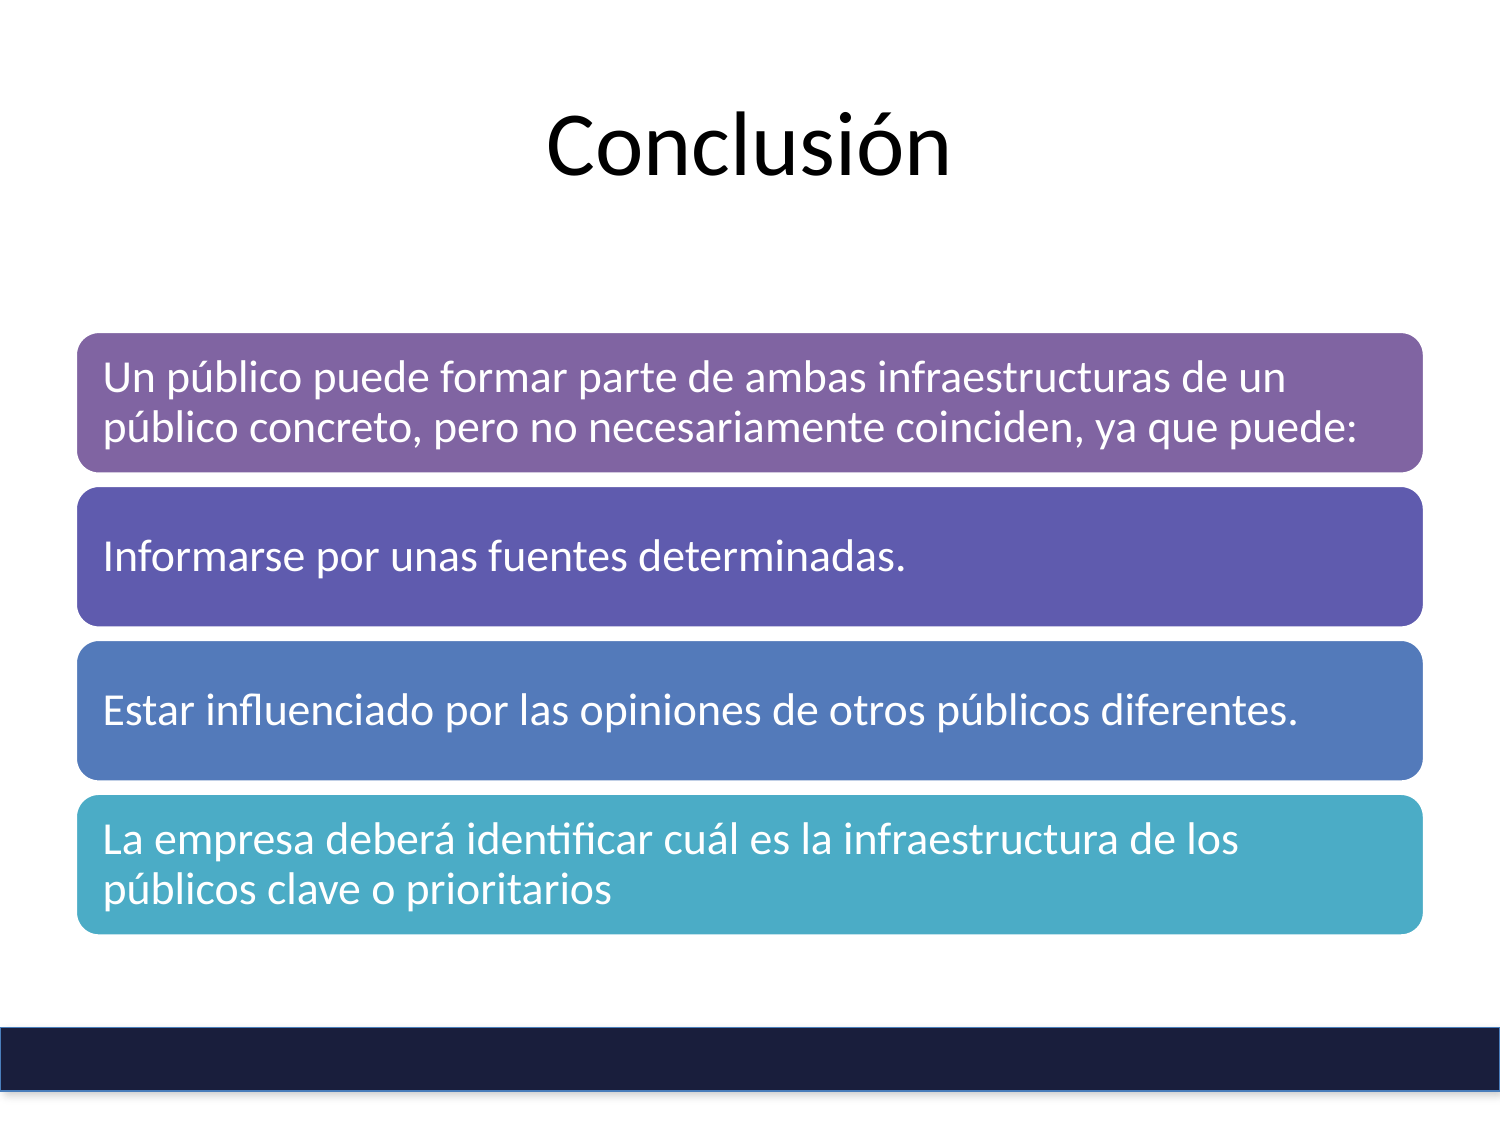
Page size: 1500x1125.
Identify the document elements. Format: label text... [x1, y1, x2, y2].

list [74, 262, 1426, 1006]
text_box [0, 1027, 1500, 1091]
title Conclusión [75, 45, 1425, 233]
